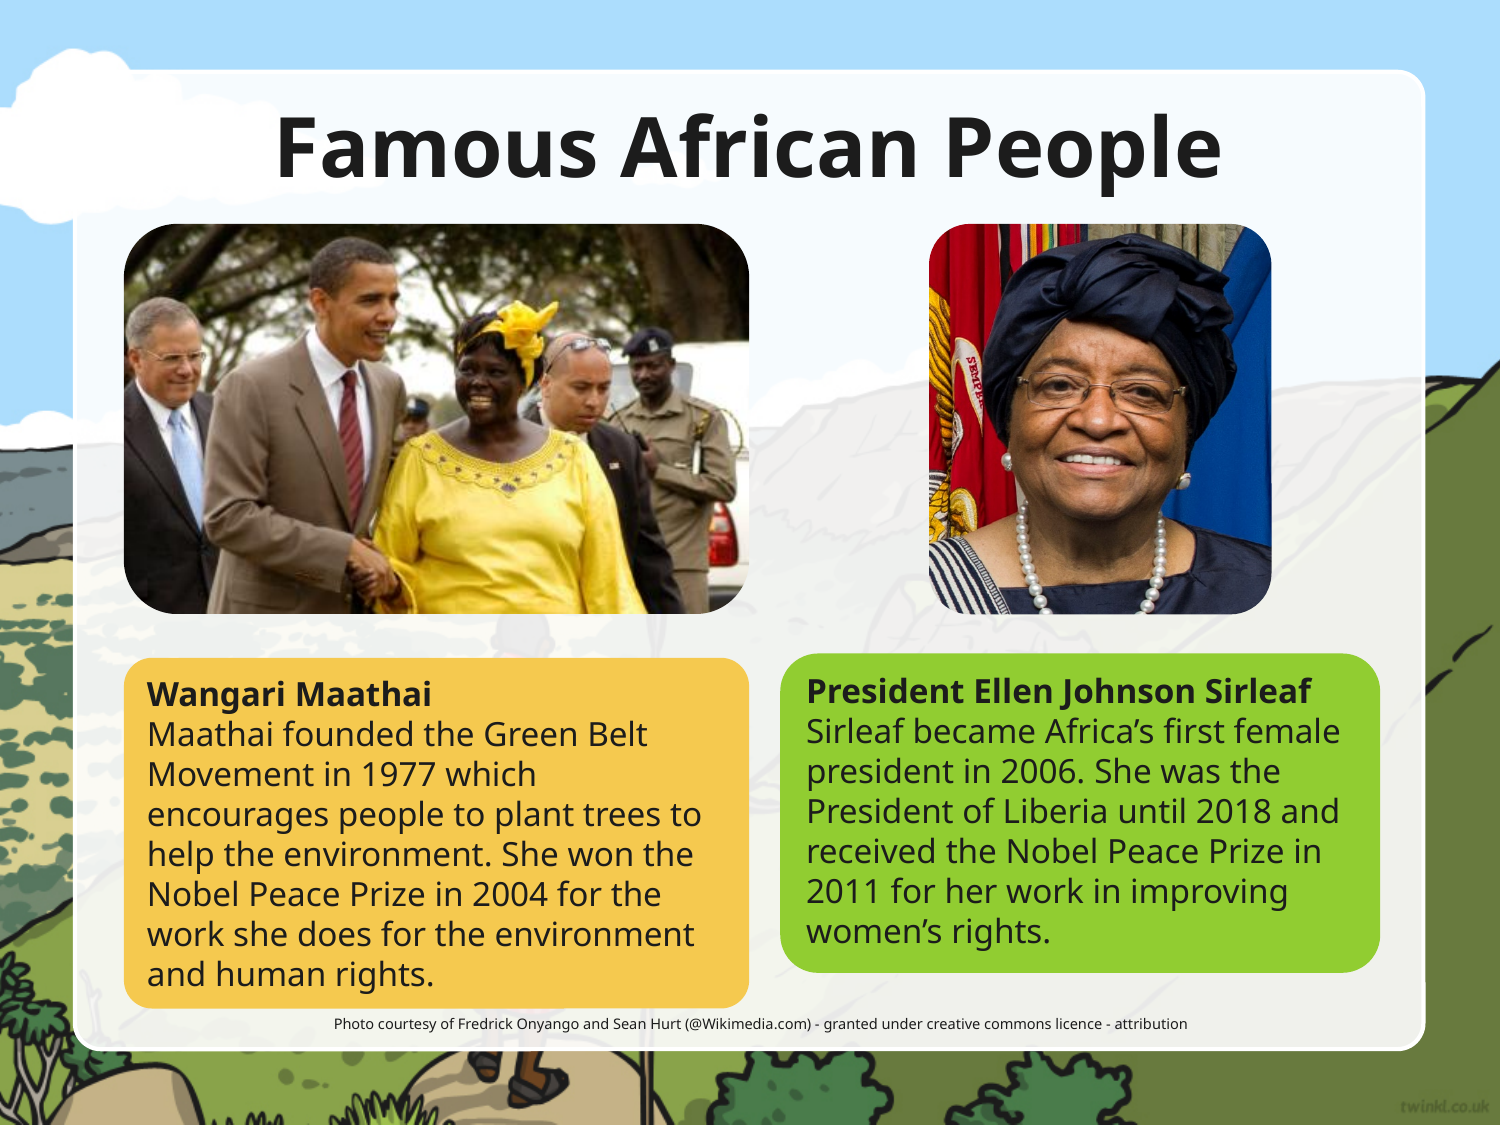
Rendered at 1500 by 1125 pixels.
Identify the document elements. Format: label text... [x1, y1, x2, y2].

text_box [780, 223, 1381, 975]
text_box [123, 223, 750, 971]
text_box Famous African People [74, 93, 1424, 257]
text_box Photo courtesy of Fredrick Onyango and Sean Hurt (@Wikimedia.com) - granted under creative commons licence - attribution [250, 1007, 1272, 1040]
picture [0, 0, 1500, 1125]
